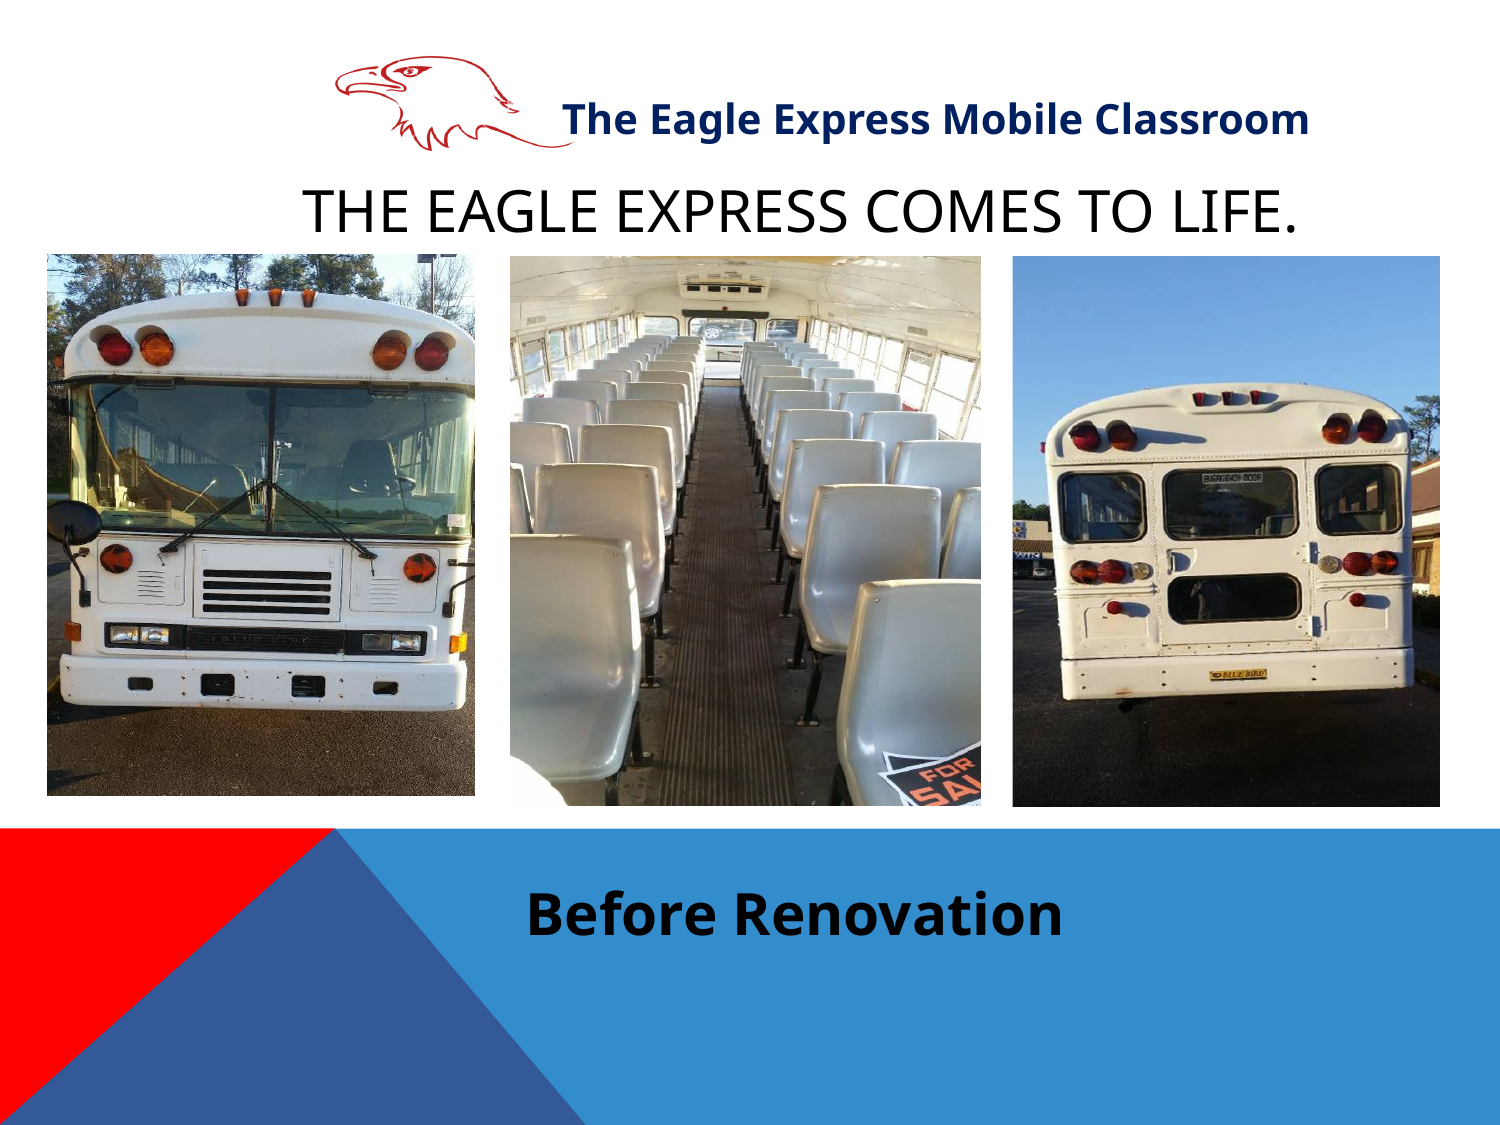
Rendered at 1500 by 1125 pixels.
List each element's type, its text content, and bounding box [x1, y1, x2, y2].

picture [314, 0, 594, 210]
picture [510, 256, 982, 807]
text_box Before Renovation [510, 869, 1224, 955]
picture [24, 253, 476, 797]
title The Eagle express comes to life. [287, 164, 1500, 254]
picture [1012, 255, 1440, 807]
text_box The Eagle Express Mobile Classroom [599, 77, 1363, 135]
